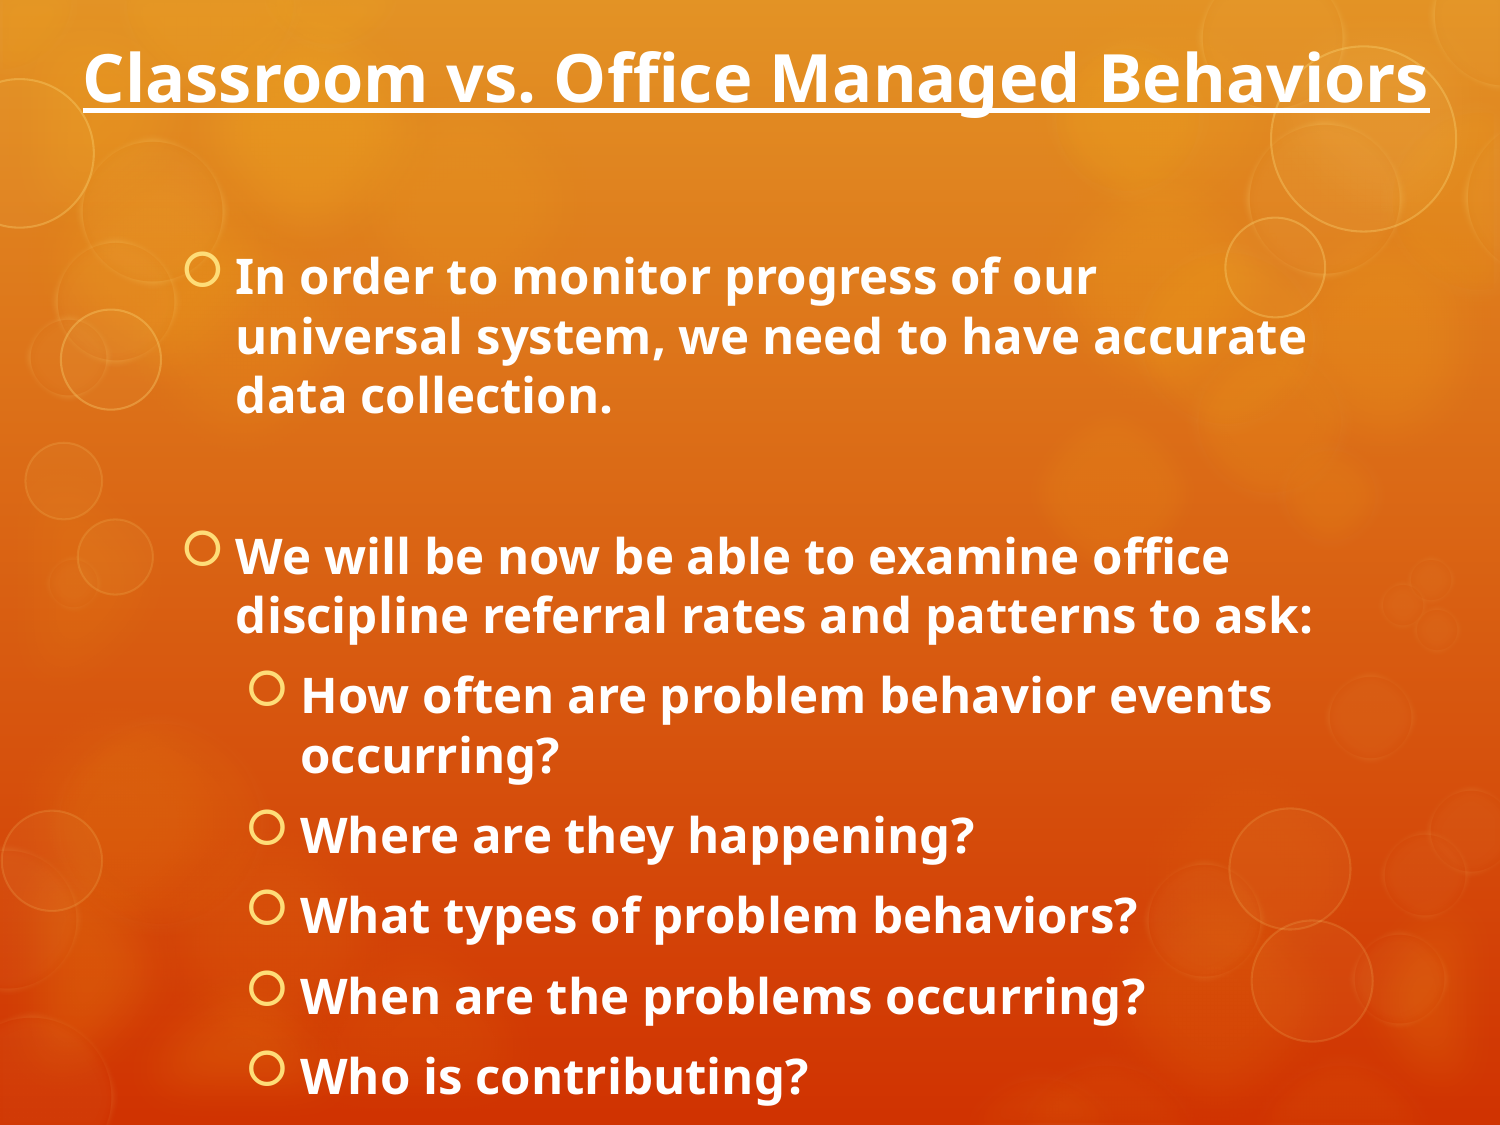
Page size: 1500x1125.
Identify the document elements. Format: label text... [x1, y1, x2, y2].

title Classroom vs. Office Managed Behaviors [37, 0, 1475, 152]
list In order to monitor progress of our universal system, we need to have accurate data collection. We will be now be able to examine office discipline referral rates and patterns to ask: How often are problem behavior events occurring? Where are they happening? What types of problem behaviors? When are the problems occurring? Who is contributing? [165, 162, 1335, 1125]
